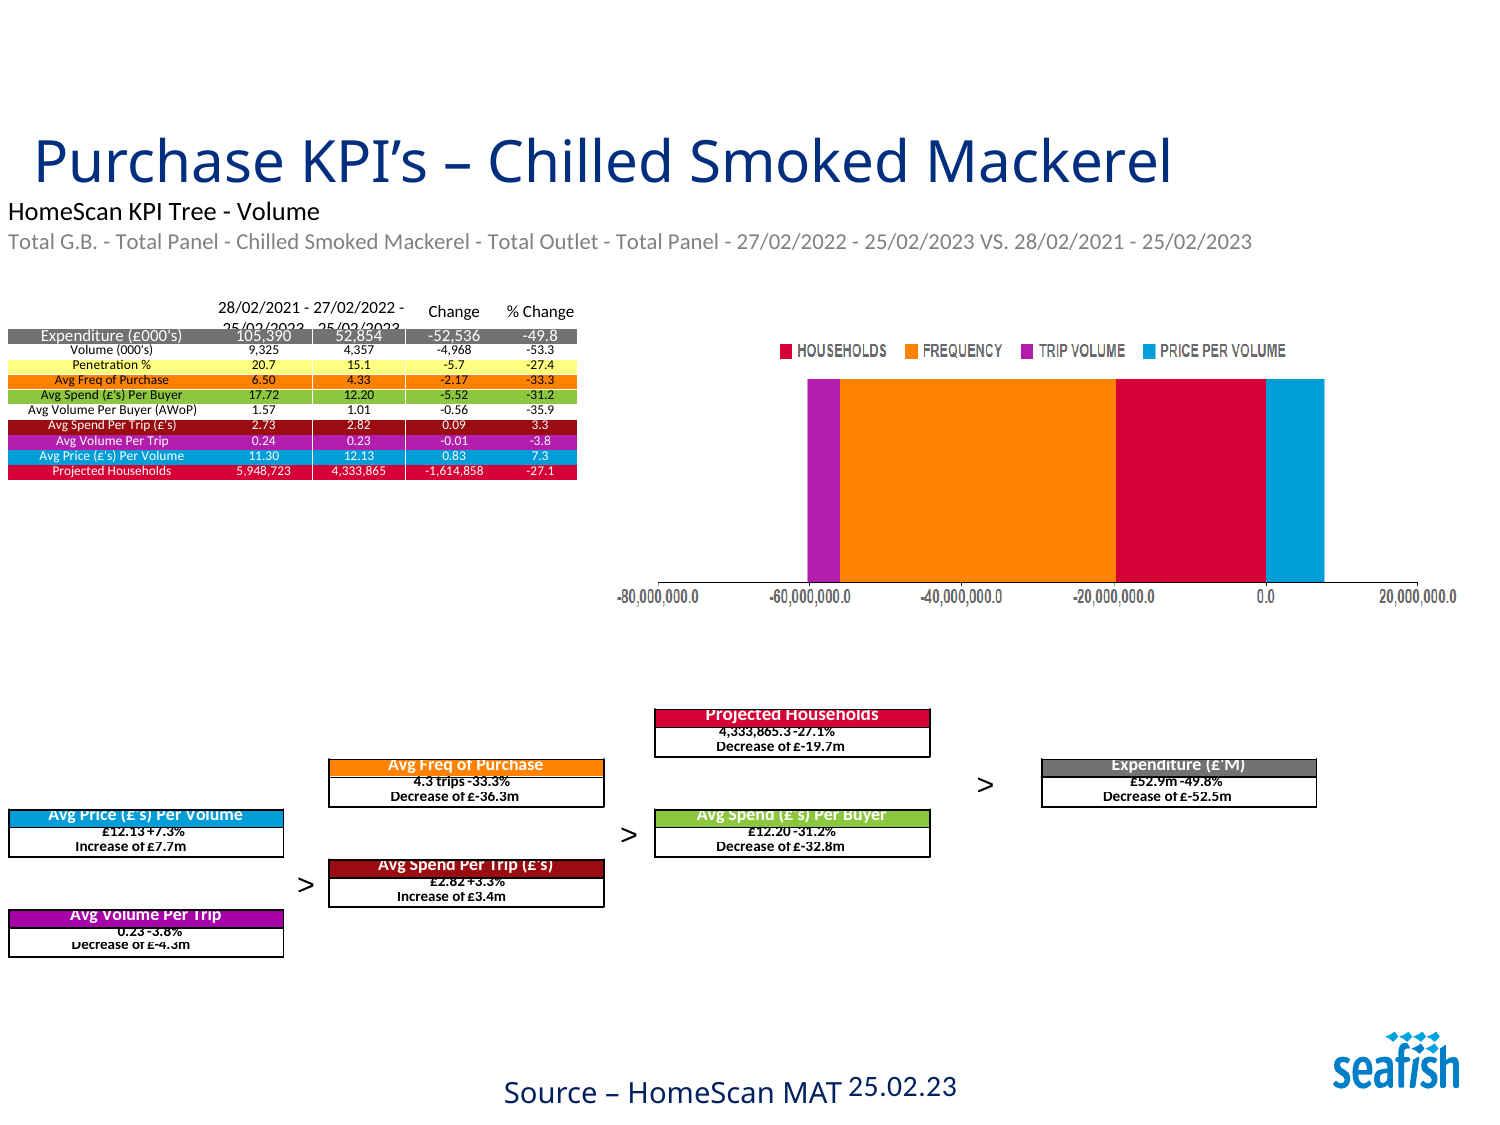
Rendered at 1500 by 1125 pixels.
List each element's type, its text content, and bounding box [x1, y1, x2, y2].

text_box Purchase KPI’s – Chilled Smoked Mackerel [18, 112, 1437, 147]
picture [841, 1072, 1003, 1114]
picture [0, 147, 1500, 1022]
text_box Source – HomeScan MAT [0, 1067, 857, 1117]
